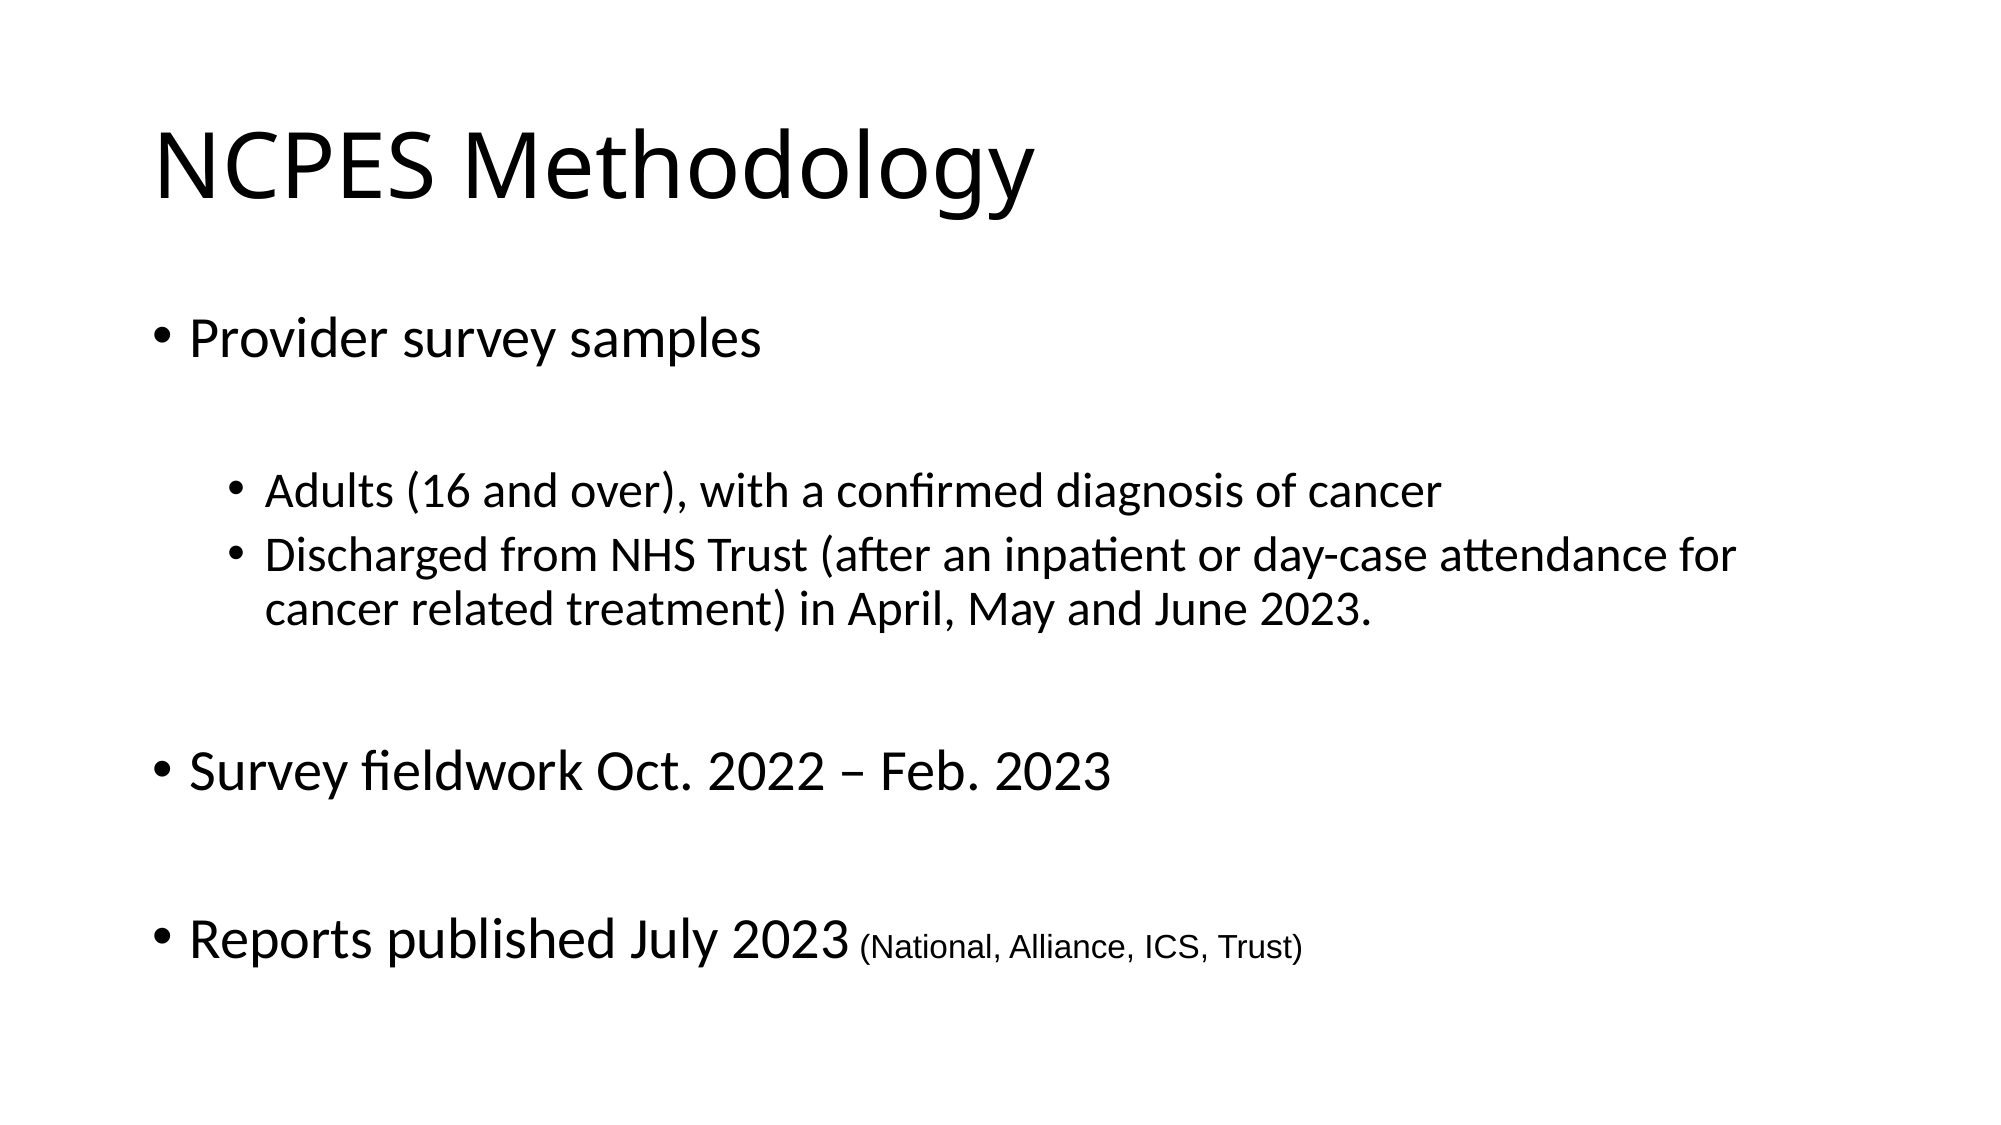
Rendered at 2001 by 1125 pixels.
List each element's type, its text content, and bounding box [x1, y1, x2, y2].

title NCPES Methodology [137, 59, 1863, 278]
list Provider survey samples Adults (16 and over), with a confirmed diagnosis of cancer Discharged from NHS Trust (after an inpatient or day-case attendance for cancer related treatment) in April, May and June 2023. Survey fieldwork Oct. 2022 – Feb. 2023 Reports published July 2023 (National, Alliance, ICS, Trust) [137, 299, 1863, 1014]
